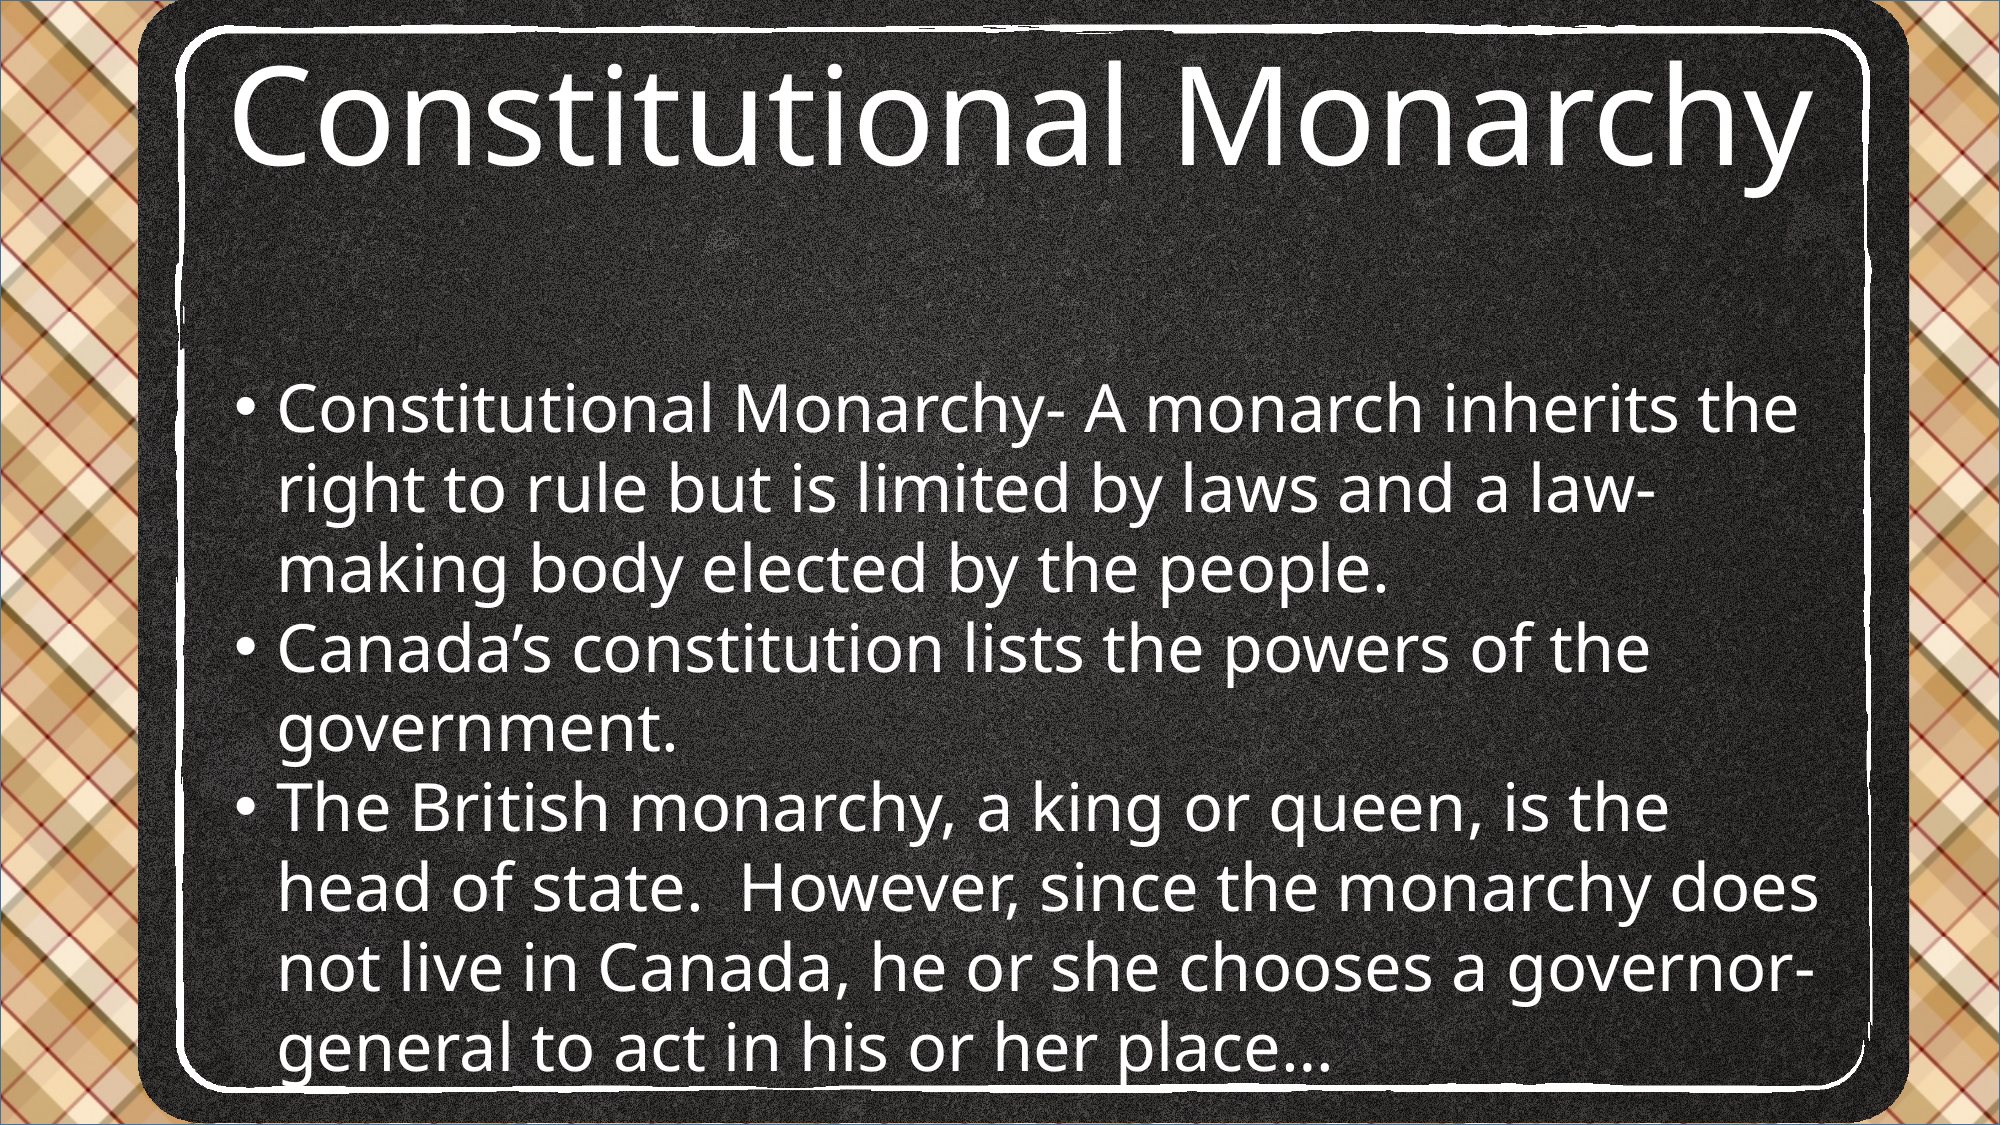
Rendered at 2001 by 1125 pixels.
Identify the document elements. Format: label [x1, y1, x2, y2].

text_box [0, 0, 2000, 1125]
picture [136, 0, 1910, 1124]
